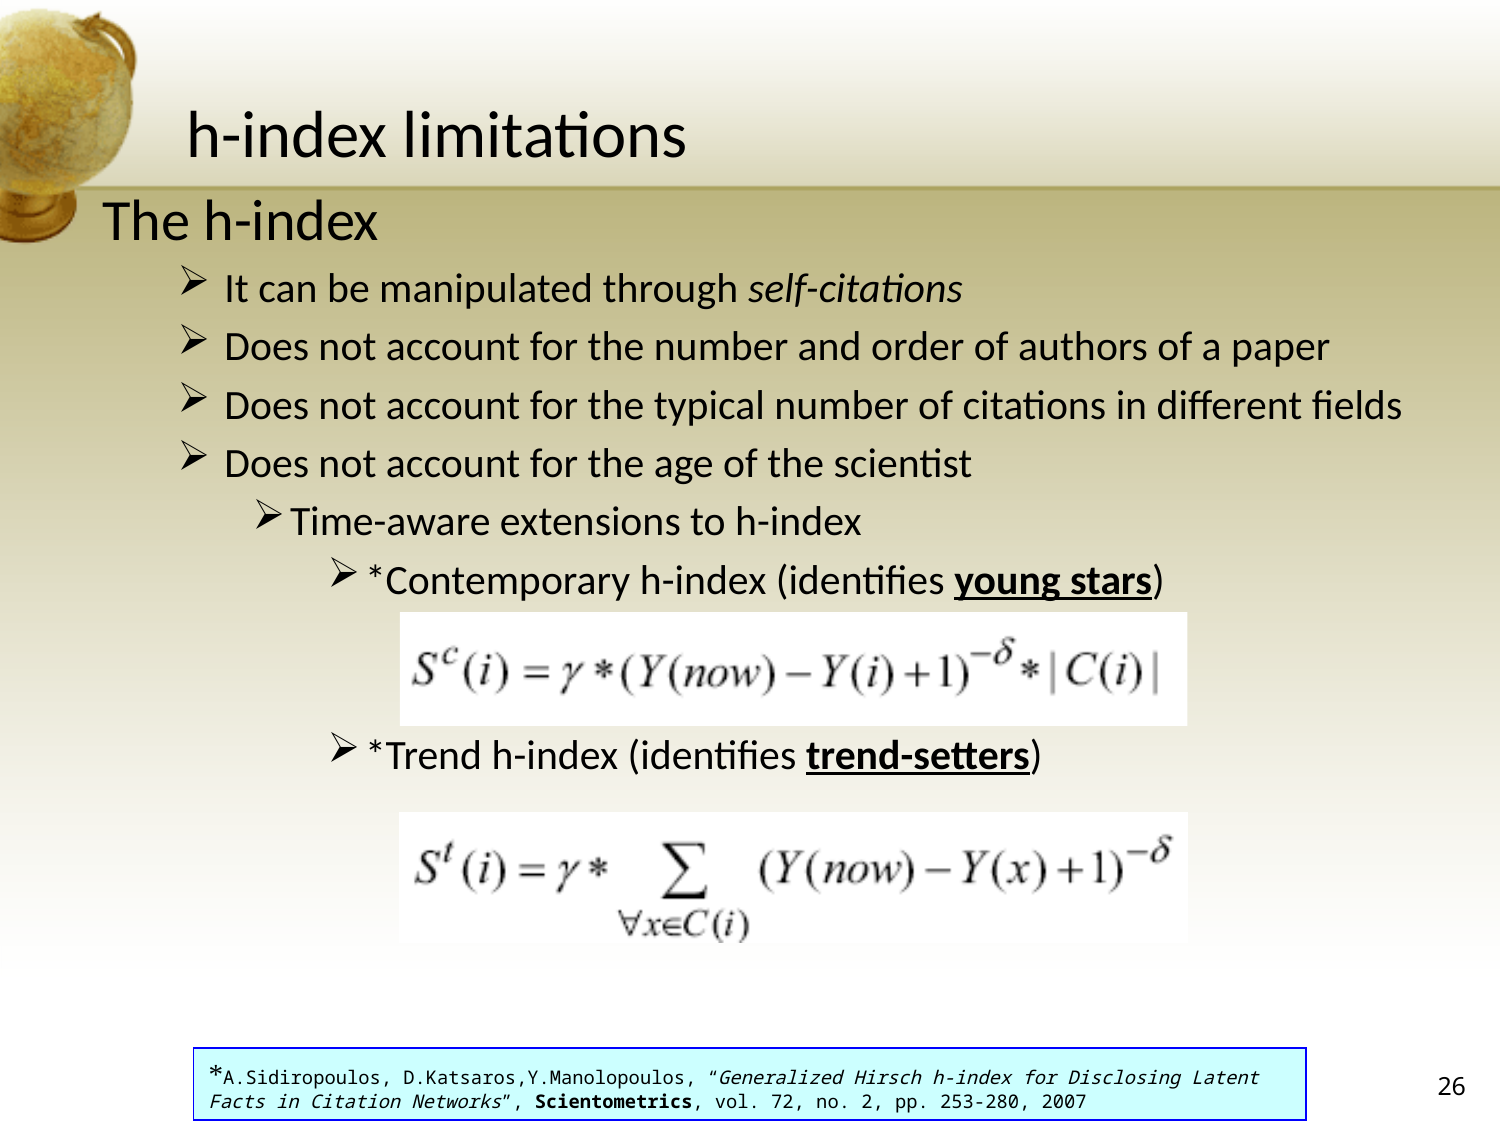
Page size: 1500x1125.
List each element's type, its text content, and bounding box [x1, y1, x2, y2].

title h-index limitations [171, 36, 1436, 174]
picture [0, 0, 1500, 1125]
text_box *A.Sidiropoulos, D.Katsaros,Y.Manolopoulos, “Generalized Hirsch h-index for Disclosing Latent Facts in Citation Networks”, Scientometrics, vol. 72, no. 2, pp. 253-280, 2007 [193, 1047, 1307, 1121]
list The h-index It can be manipulated through self-citations Does not account for the number and order of authors of a paper Does not account for the typical number of citations in different fields Does not account for the age of the scientist Time-aware extensions to h-index *Contemporary h-index (identifies young stars) *Trend h-index (identifies trend-setters) [87, 174, 1436, 999]
slide_number 26 [1175, 1055, 1488, 1113]
